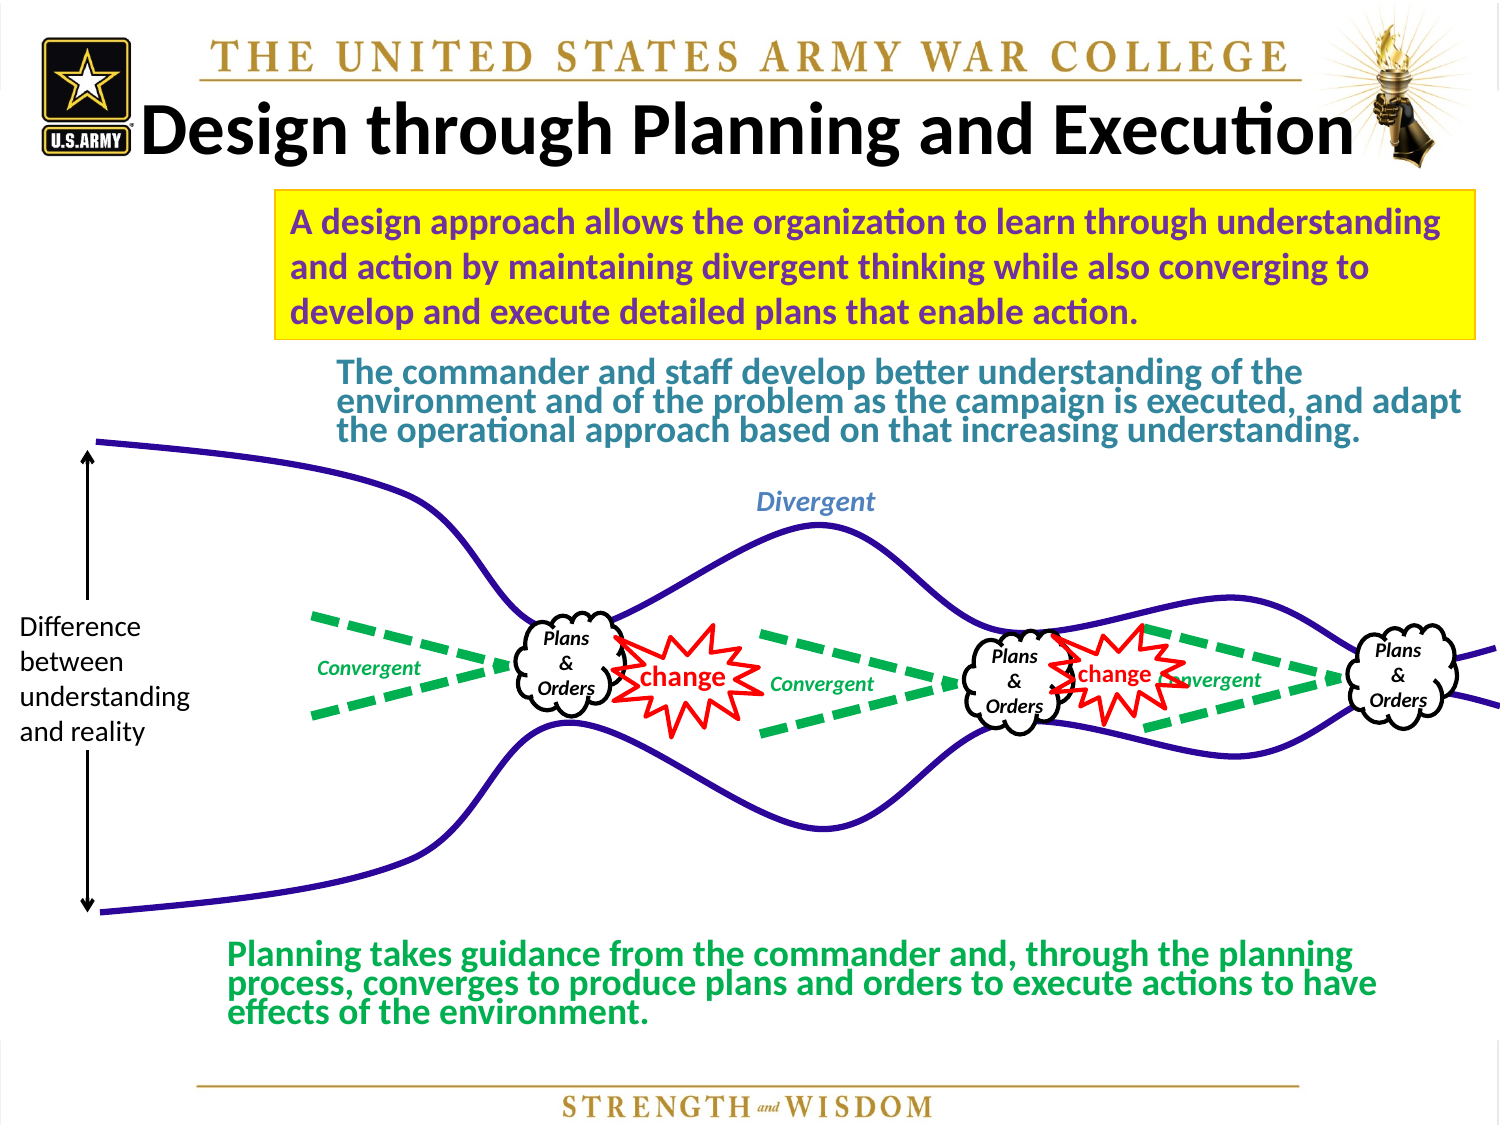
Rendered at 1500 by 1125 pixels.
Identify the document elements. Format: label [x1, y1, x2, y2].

text_box [745, 630, 1074, 735]
text_box [1133, 624, 1458, 729]
text_box [292, 612, 626, 717]
picture [0, 3, 1499, 1125]
